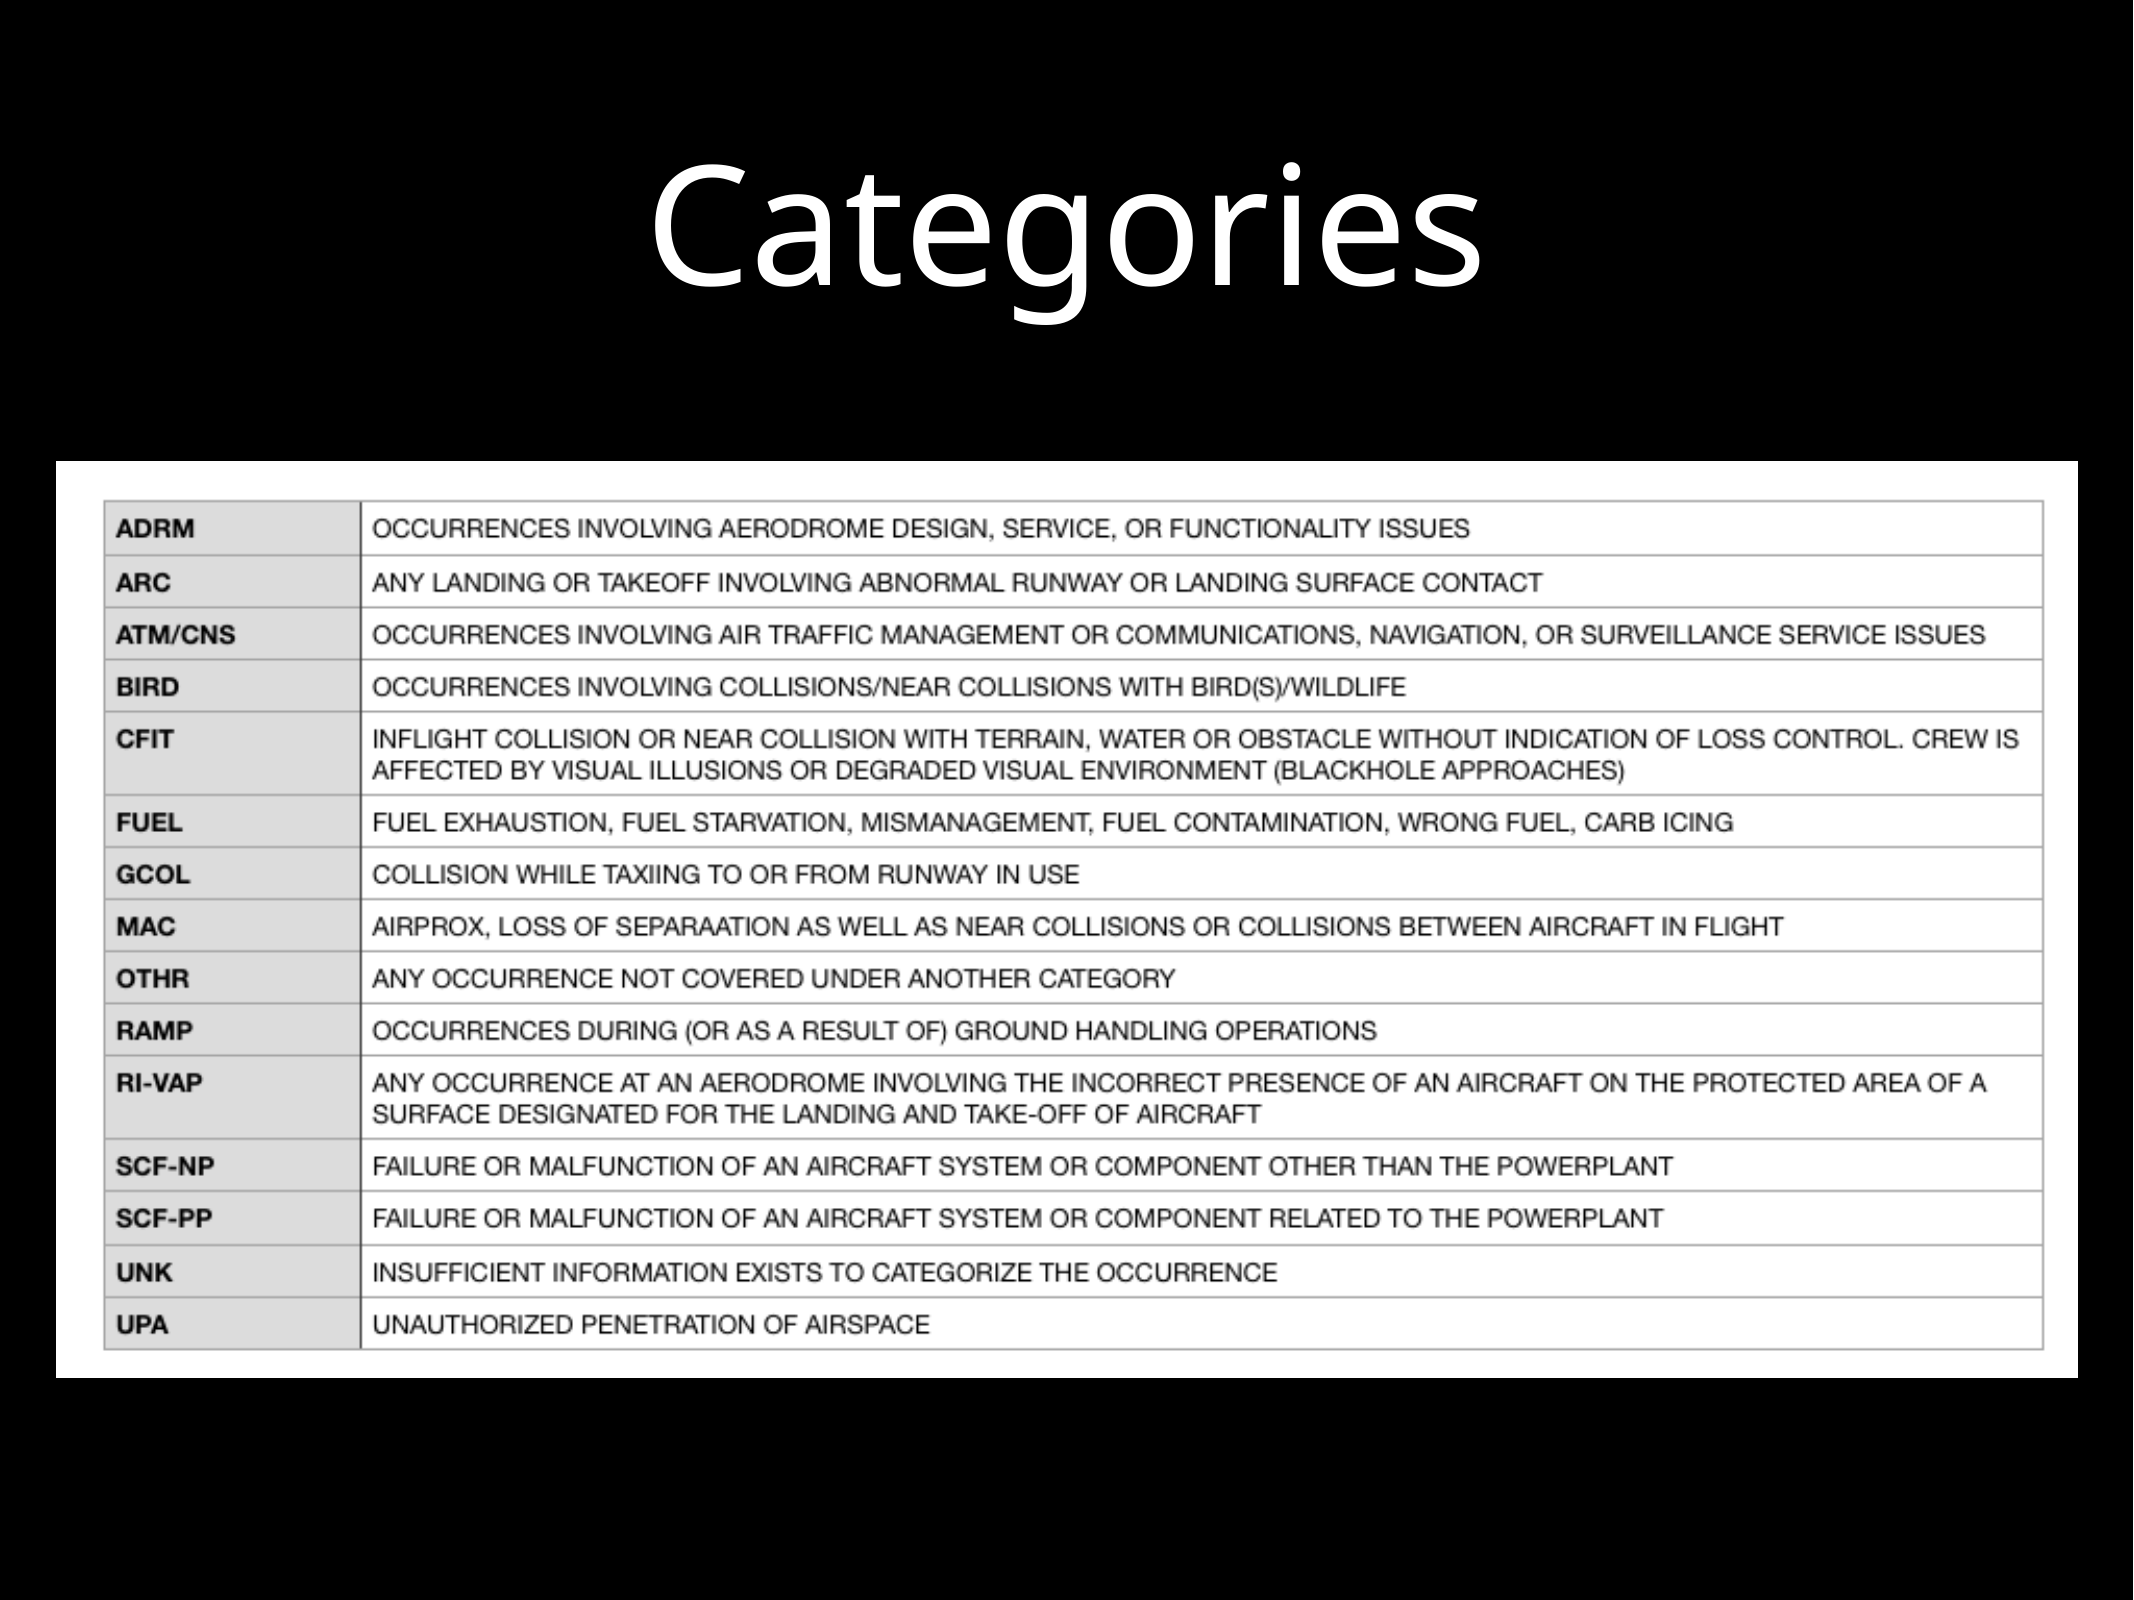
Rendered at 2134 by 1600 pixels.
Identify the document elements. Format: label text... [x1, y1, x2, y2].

picture [56, 461, 2078, 1379]
title Categories [155, 41, 1978, 397]
